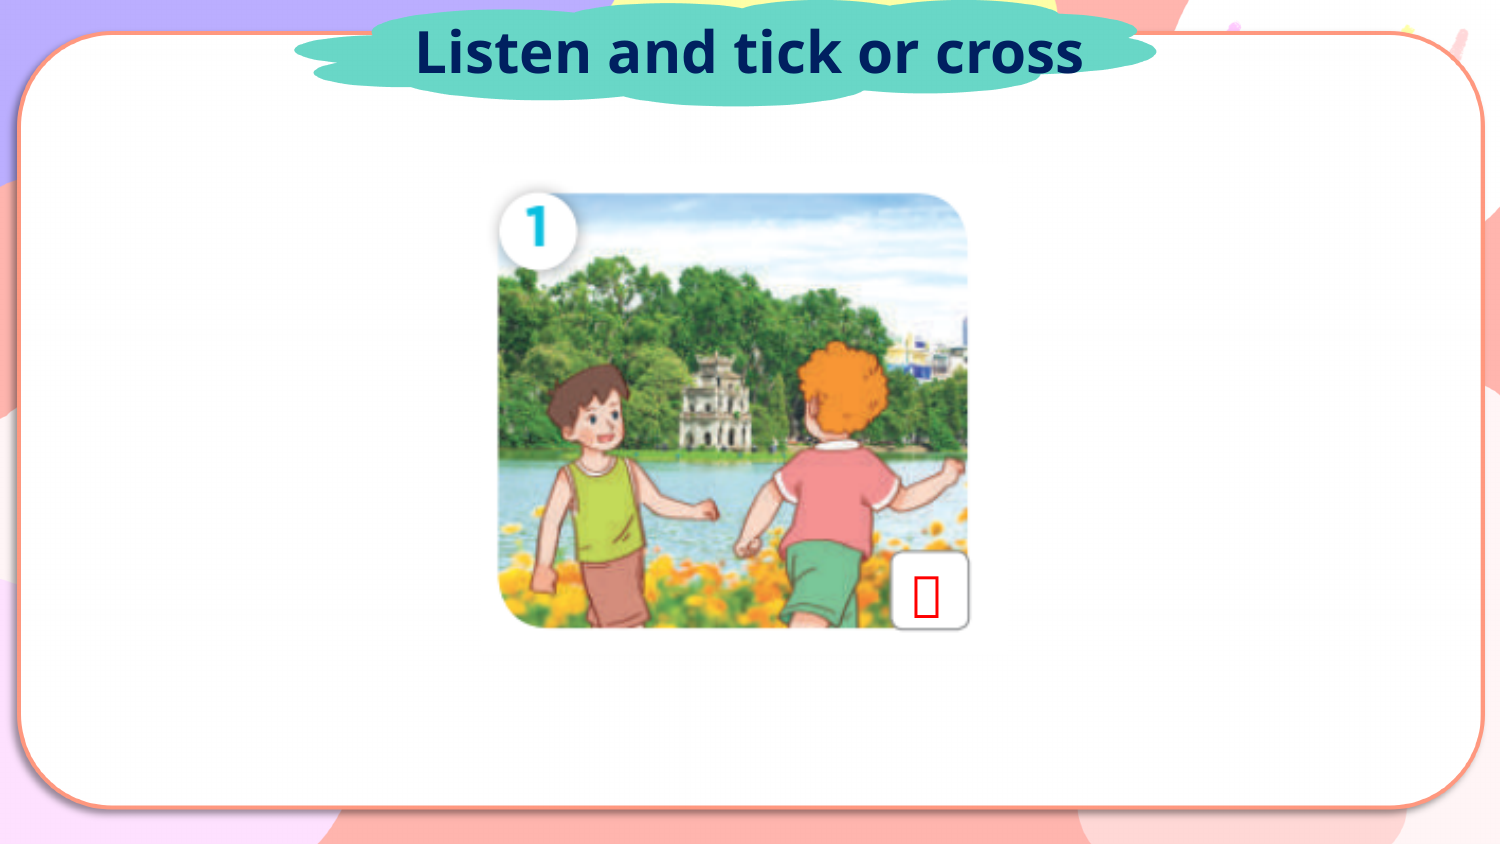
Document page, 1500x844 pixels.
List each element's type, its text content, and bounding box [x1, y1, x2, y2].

picture [0, 0, 1500, 844]
text_box Listen and tick or cross [341, 0, 1159, 66]
